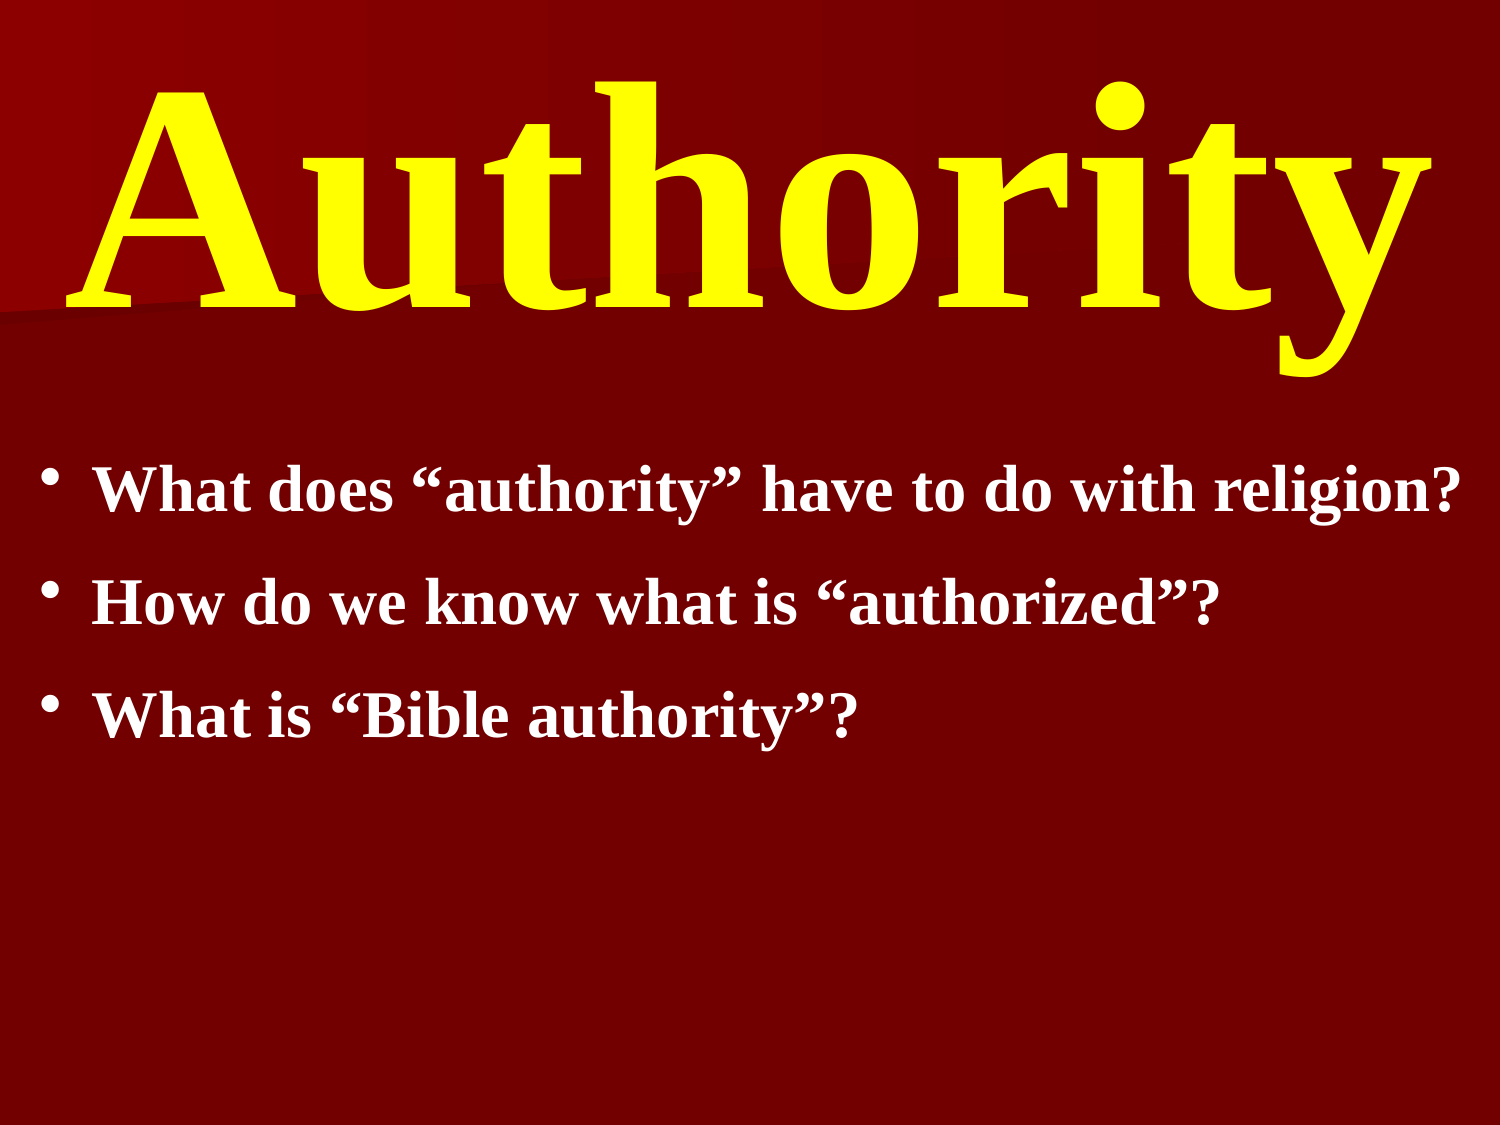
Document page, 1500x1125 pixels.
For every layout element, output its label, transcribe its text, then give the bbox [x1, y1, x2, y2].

text_box Authority [37, 0, 1463, 380]
text_box What does “authority” have to do with religion? How do we know what is “authorized”? What is “Bible authority”? [24, 437, 1500, 759]
